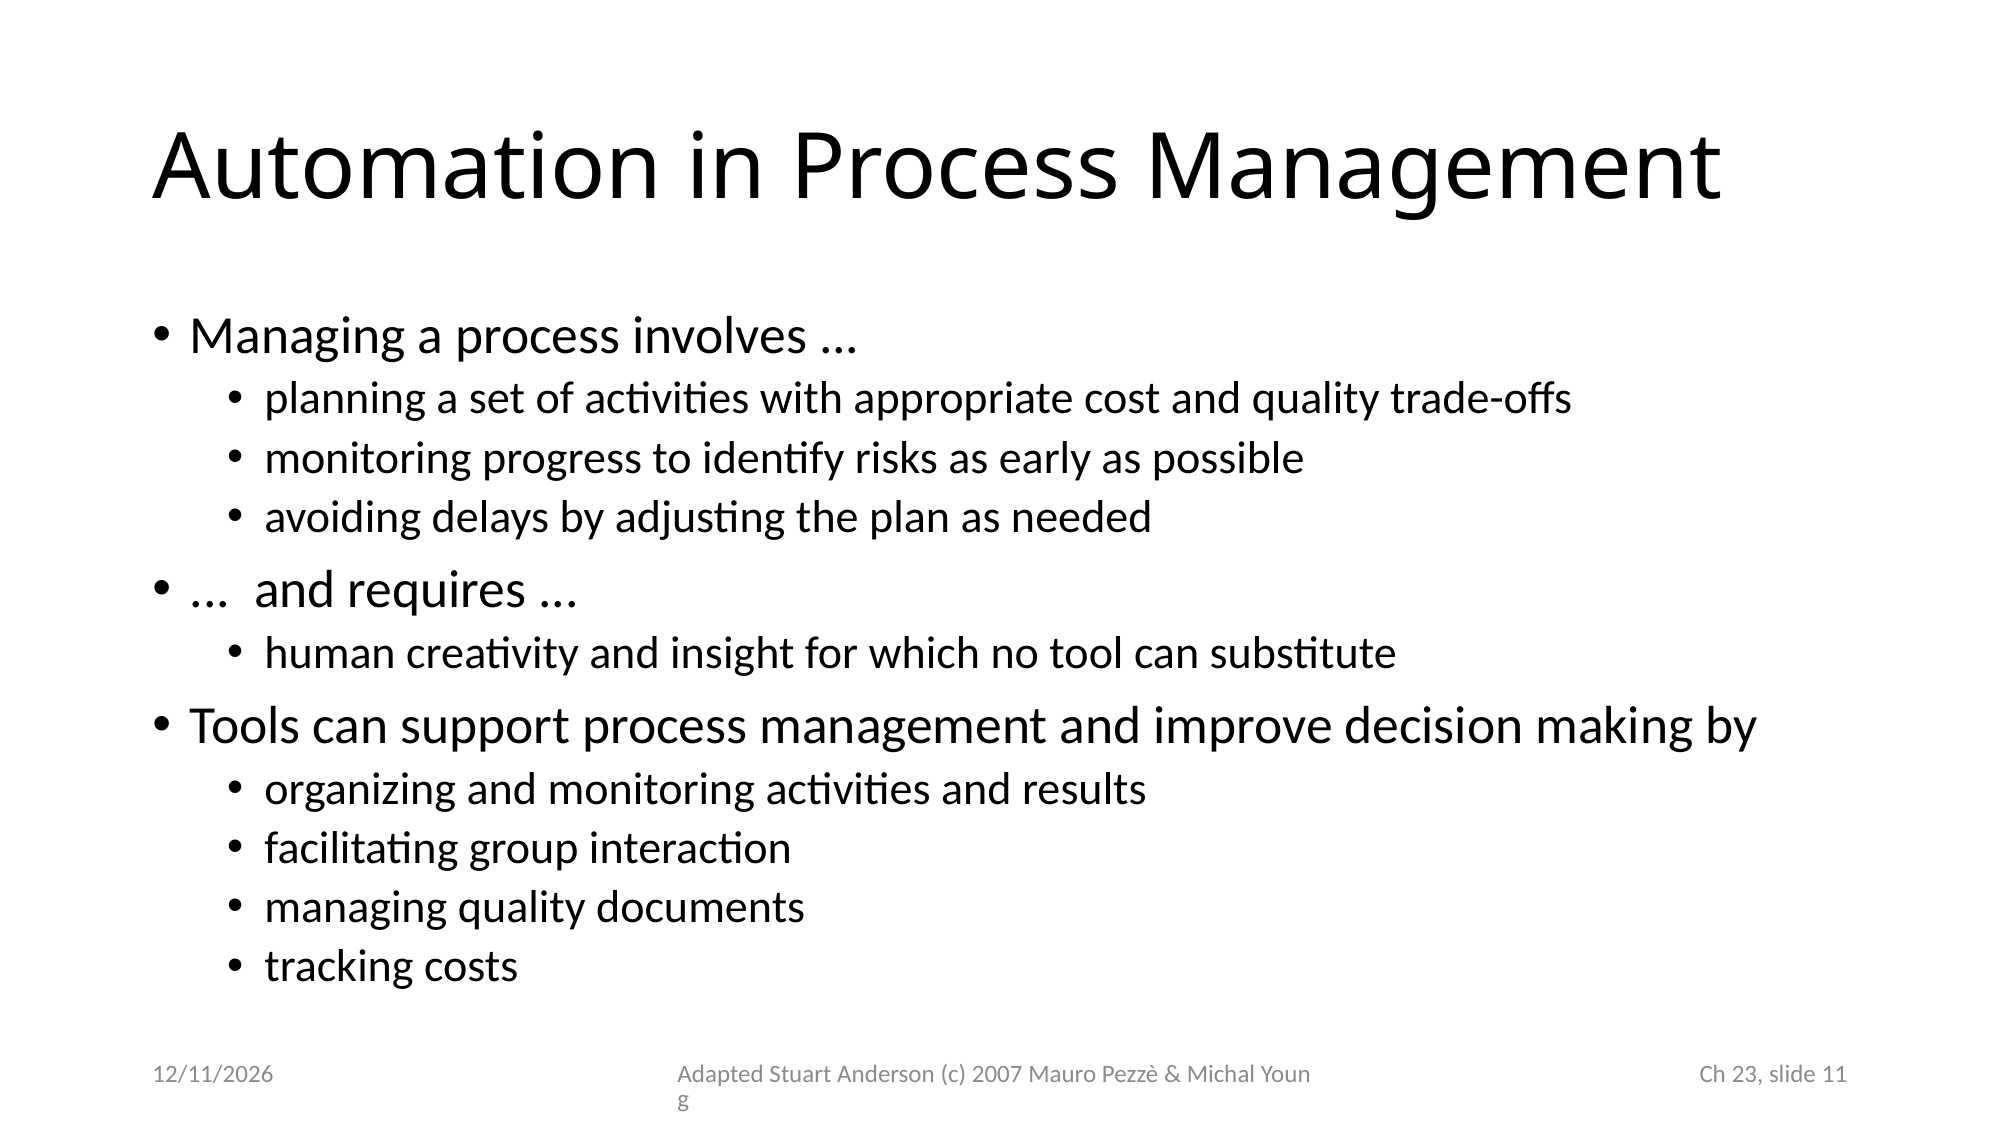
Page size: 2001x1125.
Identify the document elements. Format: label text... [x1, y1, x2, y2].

slide_number Ch 23, slide 11 [1412, 1042, 1863, 1103]
title Automation in Process Management [137, 59, 1863, 278]
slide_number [137, 1042, 588, 1103]
footer Adapted Stuart Anderson (c) 2007 Mauro Pezzè & Michal Young [662, 1042, 1338, 1103]
list Managing a process involves ... planning a set of activities with appropriate cost and quality trade-offs monitoring progress to identify risks as early as possible avoiding delays by adjusting the plan as needed ... and requires ... human creativity and insight for which no tool can substitute Tools can support process management and improve decision making by organizing and monitoring activities and results facilitating group interaction managing quality documents tracking costs [137, 299, 1863, 1014]
